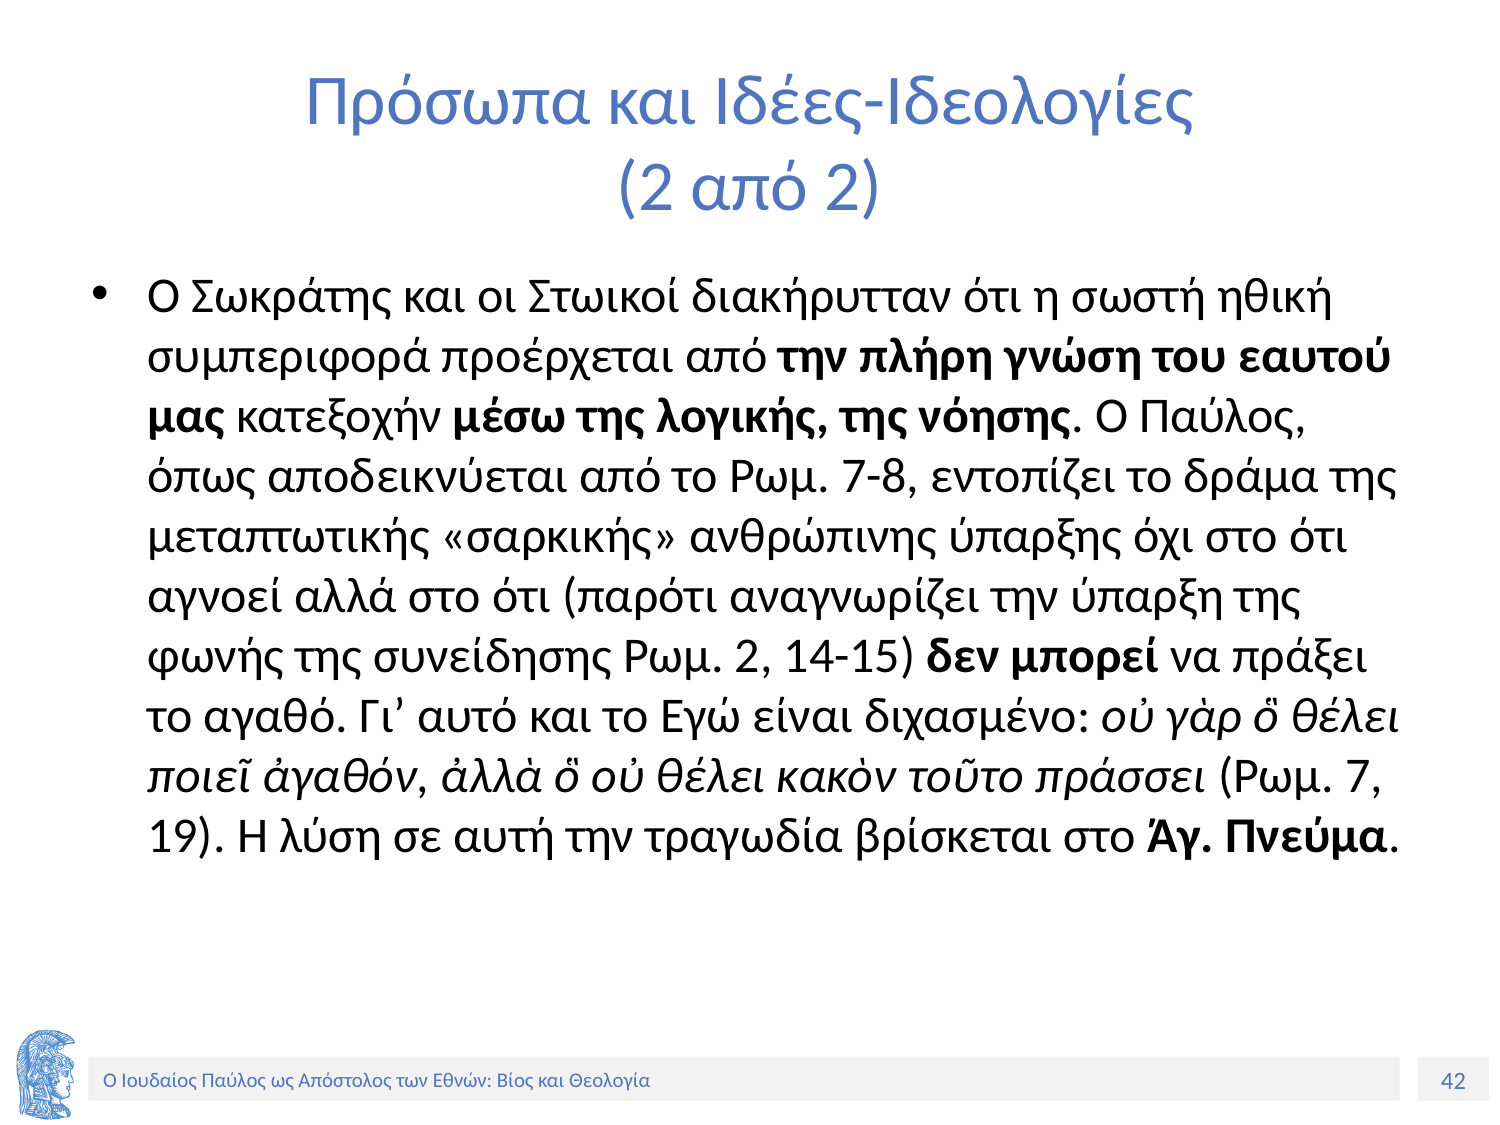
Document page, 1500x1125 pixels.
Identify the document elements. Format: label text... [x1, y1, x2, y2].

picture [9, 1026, 81, 1120]
list Ο Σωκράτης και οι Στωικοί διακήρυτταν ότι η σωστή ηθική συμπεριφορά προέρχεται από την πλήρη γνώση του εαυτού μας κατεξοχήν μέσω της λογικής, της νόησης. Ο Παύλος, όπως αποδεικνύεται από το Ρωμ. 7-8, εντοπίζει το δράμα της μεταπτωτικής «σαρκικής» ανθρώπινης ύπαρξης όχι στο ότι αγνοεί αλλά στο ότι (παρότι αναγνωρίζει την ύπαρξη της φωνής της συνείδησης Ρωμ. 2, 14-15) δεν μπορεί να πράξει το αγαθό. Γι’ αυτό και το Εγώ είναι διχασμένο: οὐ γὰρ ὃ θέλει ποιεῖ ἀγαθόν, ἀλλὰ ὃ οὐ θέλει κακὸν τοῦτο πράσσει (Ρωμ. 7, 19). Η λύση σε αυτή την τραγωδία βρίσκεται στο Άγ. Πνεύμα. [76, 255, 1427, 998]
title Πρόσωπα και Ιδέες-Ιδεολογίες (2 από 2) [75, 45, 1425, 233]
